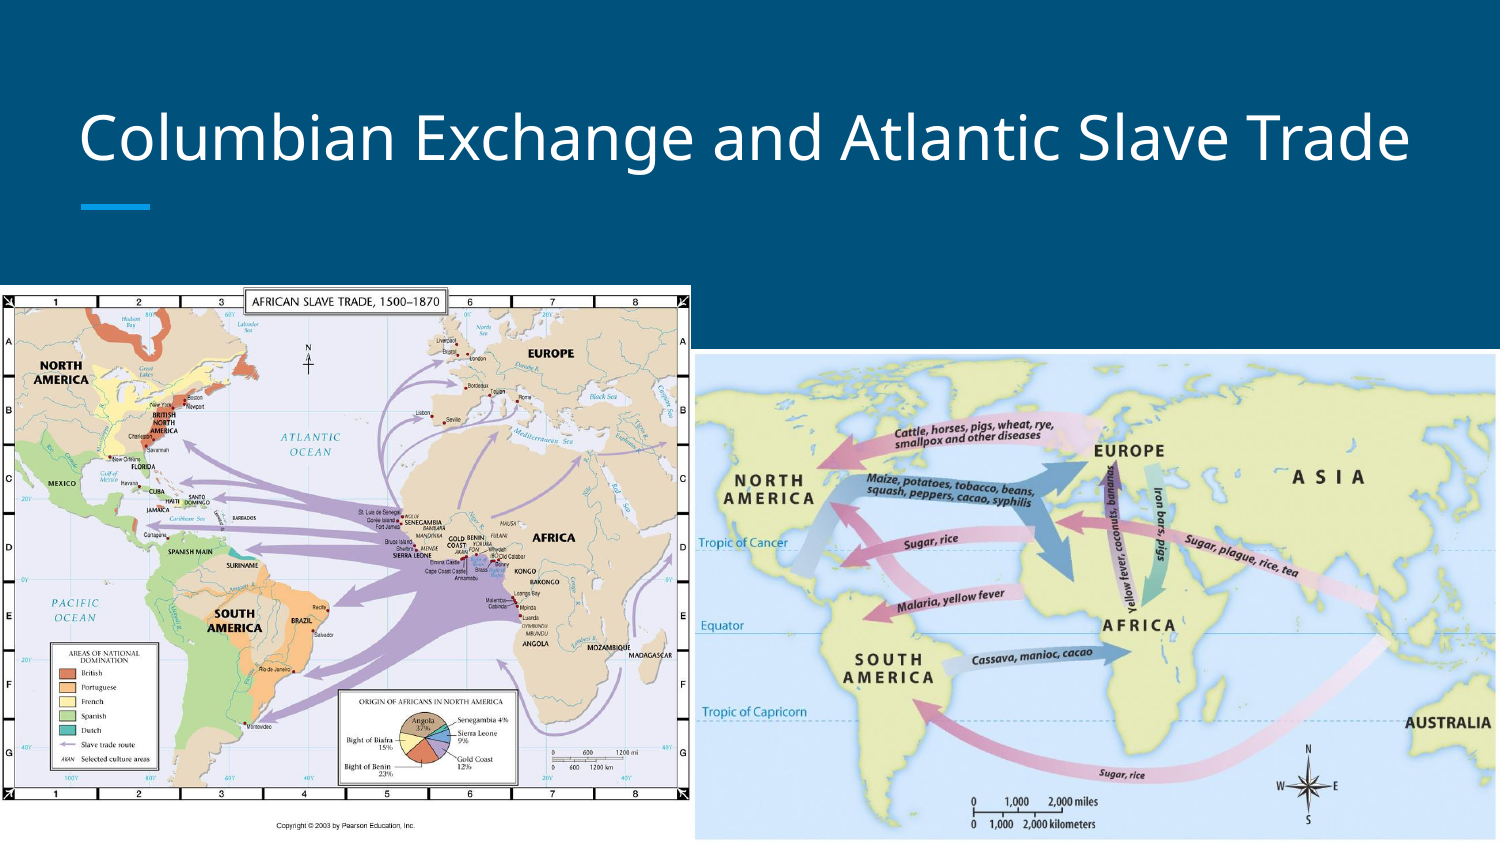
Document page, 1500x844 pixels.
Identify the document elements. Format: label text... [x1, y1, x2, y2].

title Columbian Exchange and Atlantic Slave Trade [63, 75, 1437, 188]
picture [0, 286, 1500, 844]
